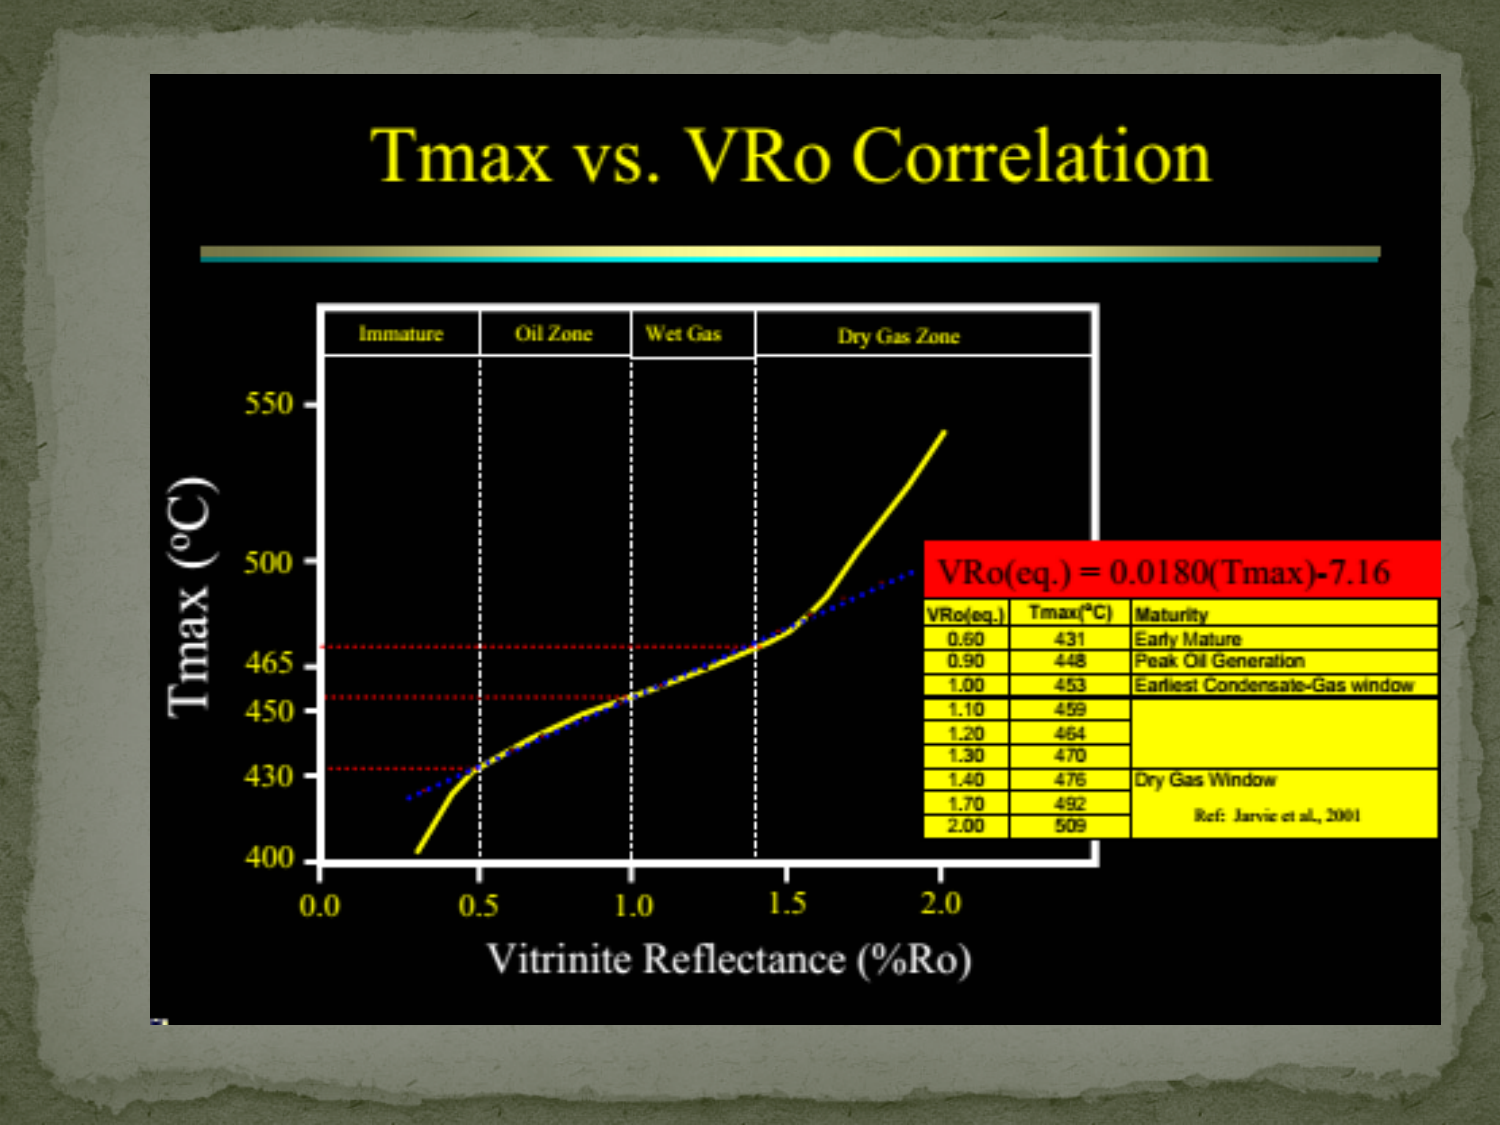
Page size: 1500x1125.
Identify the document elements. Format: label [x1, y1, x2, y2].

picture [150, 74, 1441, 1025]
